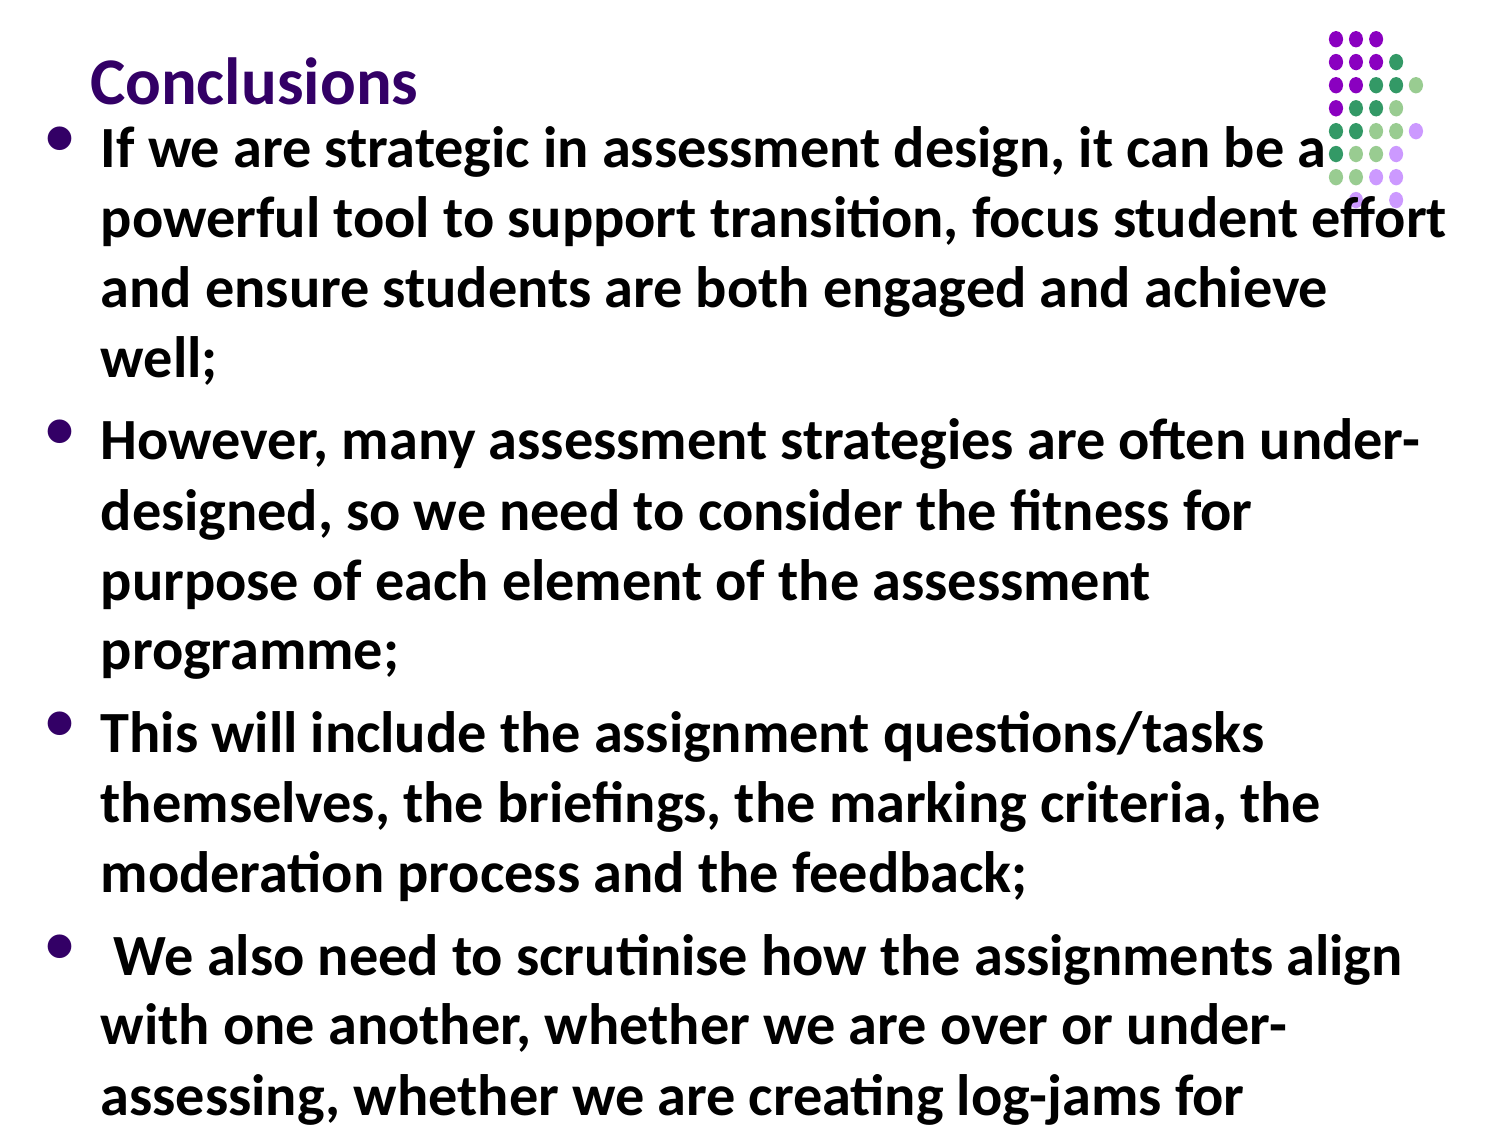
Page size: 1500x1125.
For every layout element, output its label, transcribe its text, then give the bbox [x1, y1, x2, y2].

list If we are strategic in assessment design, it can be a powerful tool to support transition, focus student effort and ensure students are both engaged and achieve well; However, many assessment strategies are often under-designed, so we need to consider the fitness for purpose of each element of the assessment programme; This will include the assignment questions/tasks themselves, the briefings, the marking criteria, the moderation process and the feedback; We also need to scrutinise how the assignments align with one another, whether we are over or under-assessing, whether we are creating log-jams for students and markers, whether we are assessing authentically, and whether our processes are fair and sensible. If we do all this, assessment can genuinely make a marked improvement in student learning. [29, 101, 1463, 1006]
title Conclusions [74, 19, 1313, 101]
